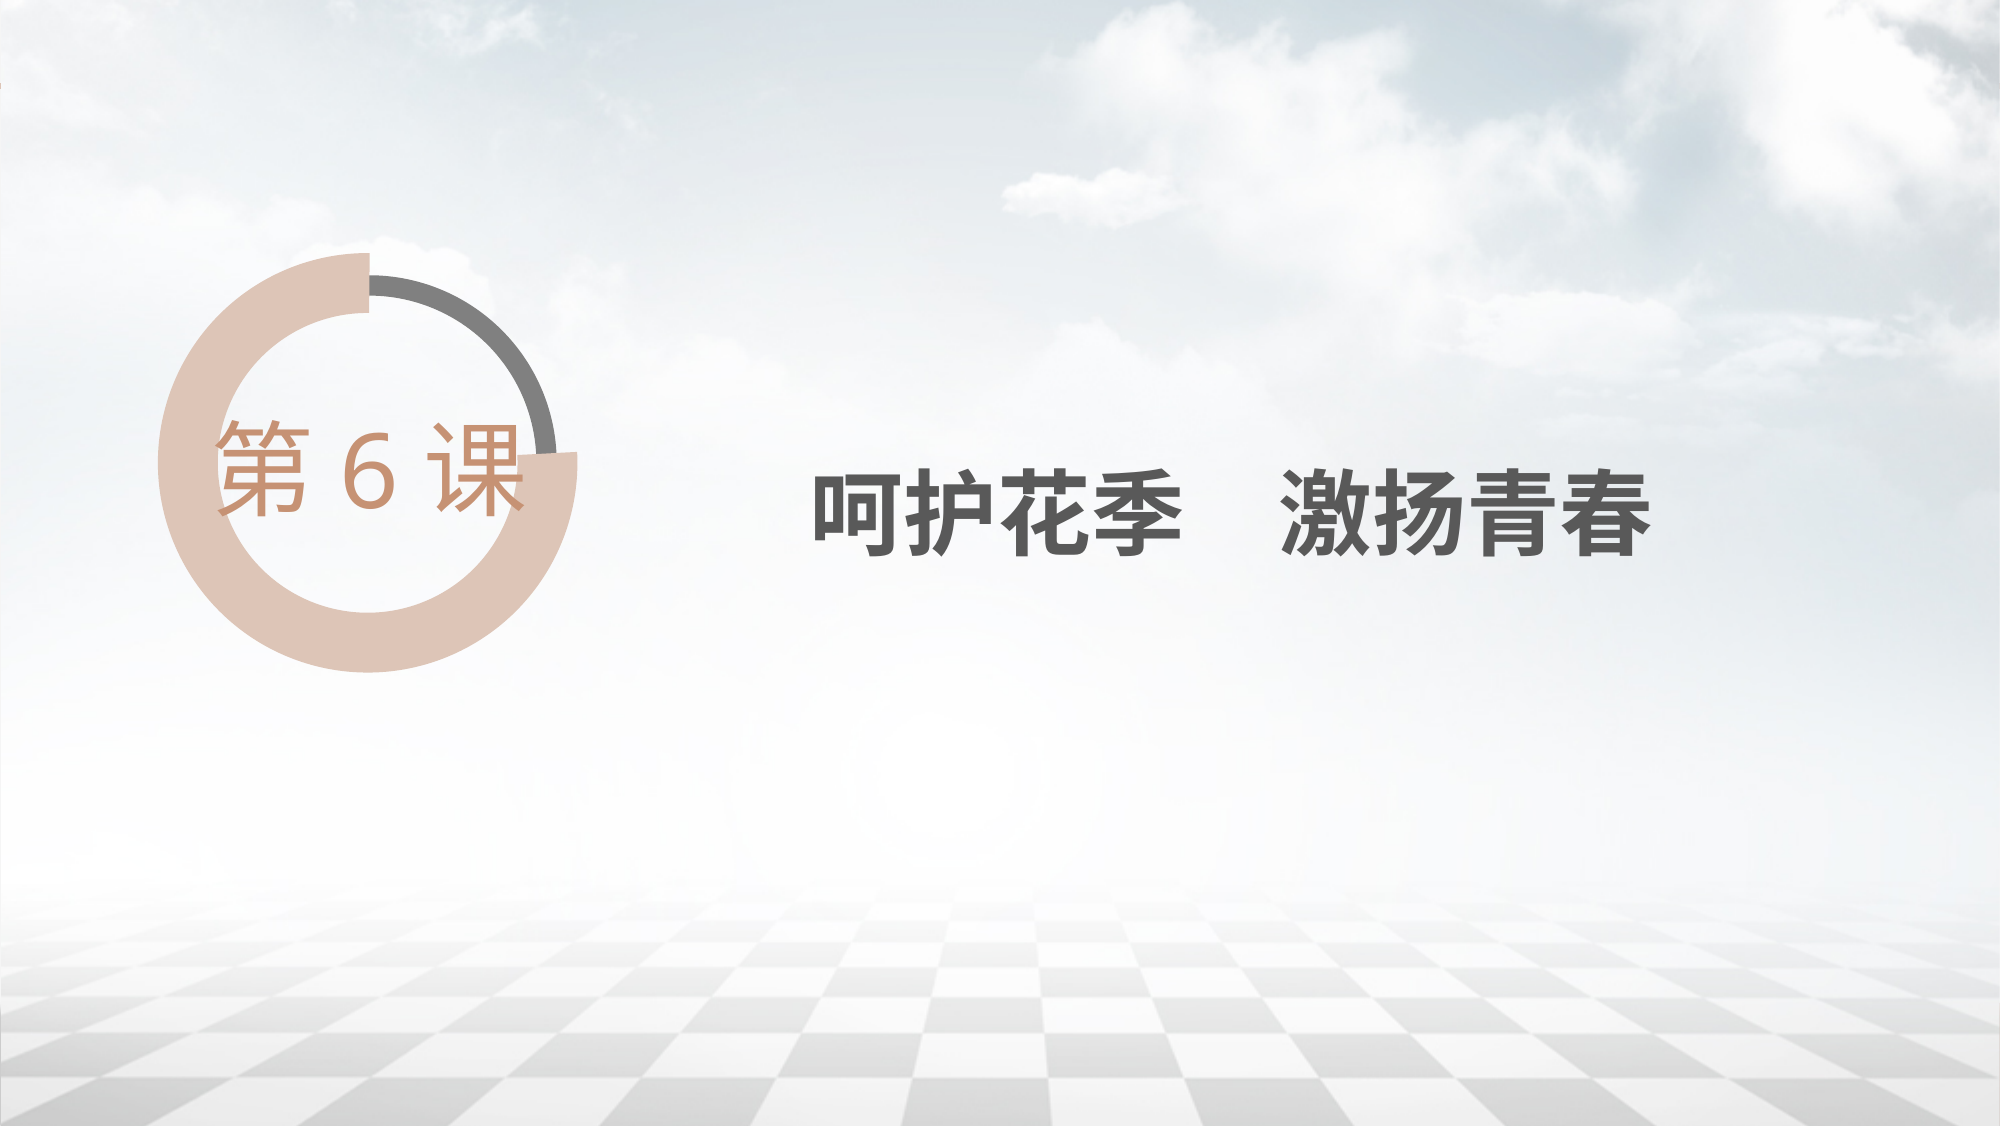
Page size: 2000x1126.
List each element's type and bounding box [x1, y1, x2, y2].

text_box [157, 252, 578, 673]
picture [0, 0, 2000, 1126]
